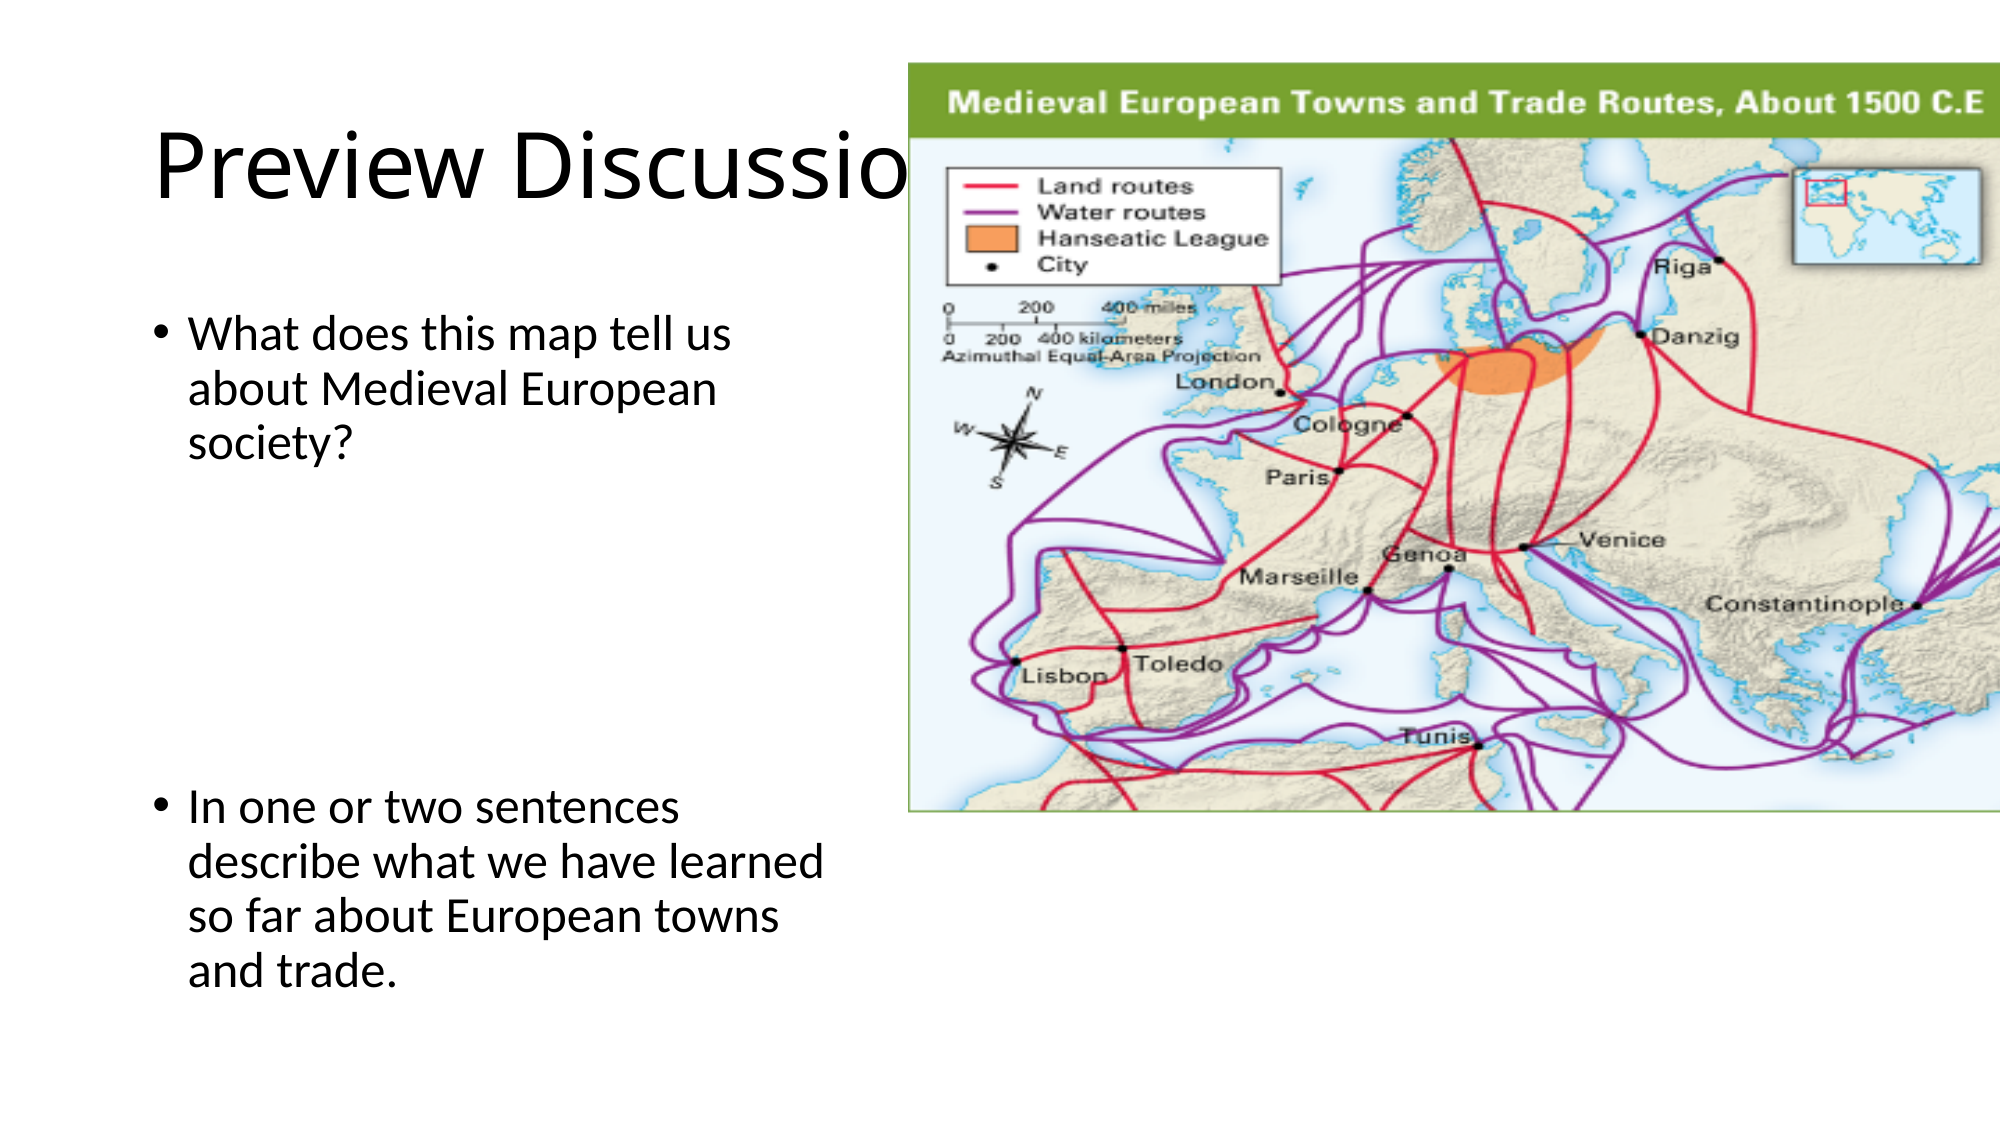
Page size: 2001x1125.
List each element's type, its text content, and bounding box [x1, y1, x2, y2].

list What does this map tell us about Medieval European society? In one or two sentences describe what we have learned so far about European towns and trade. [137, 299, 868, 1014]
picture [908, 59, 2000, 815]
title Preview Discussion [137, 59, 908, 278]
